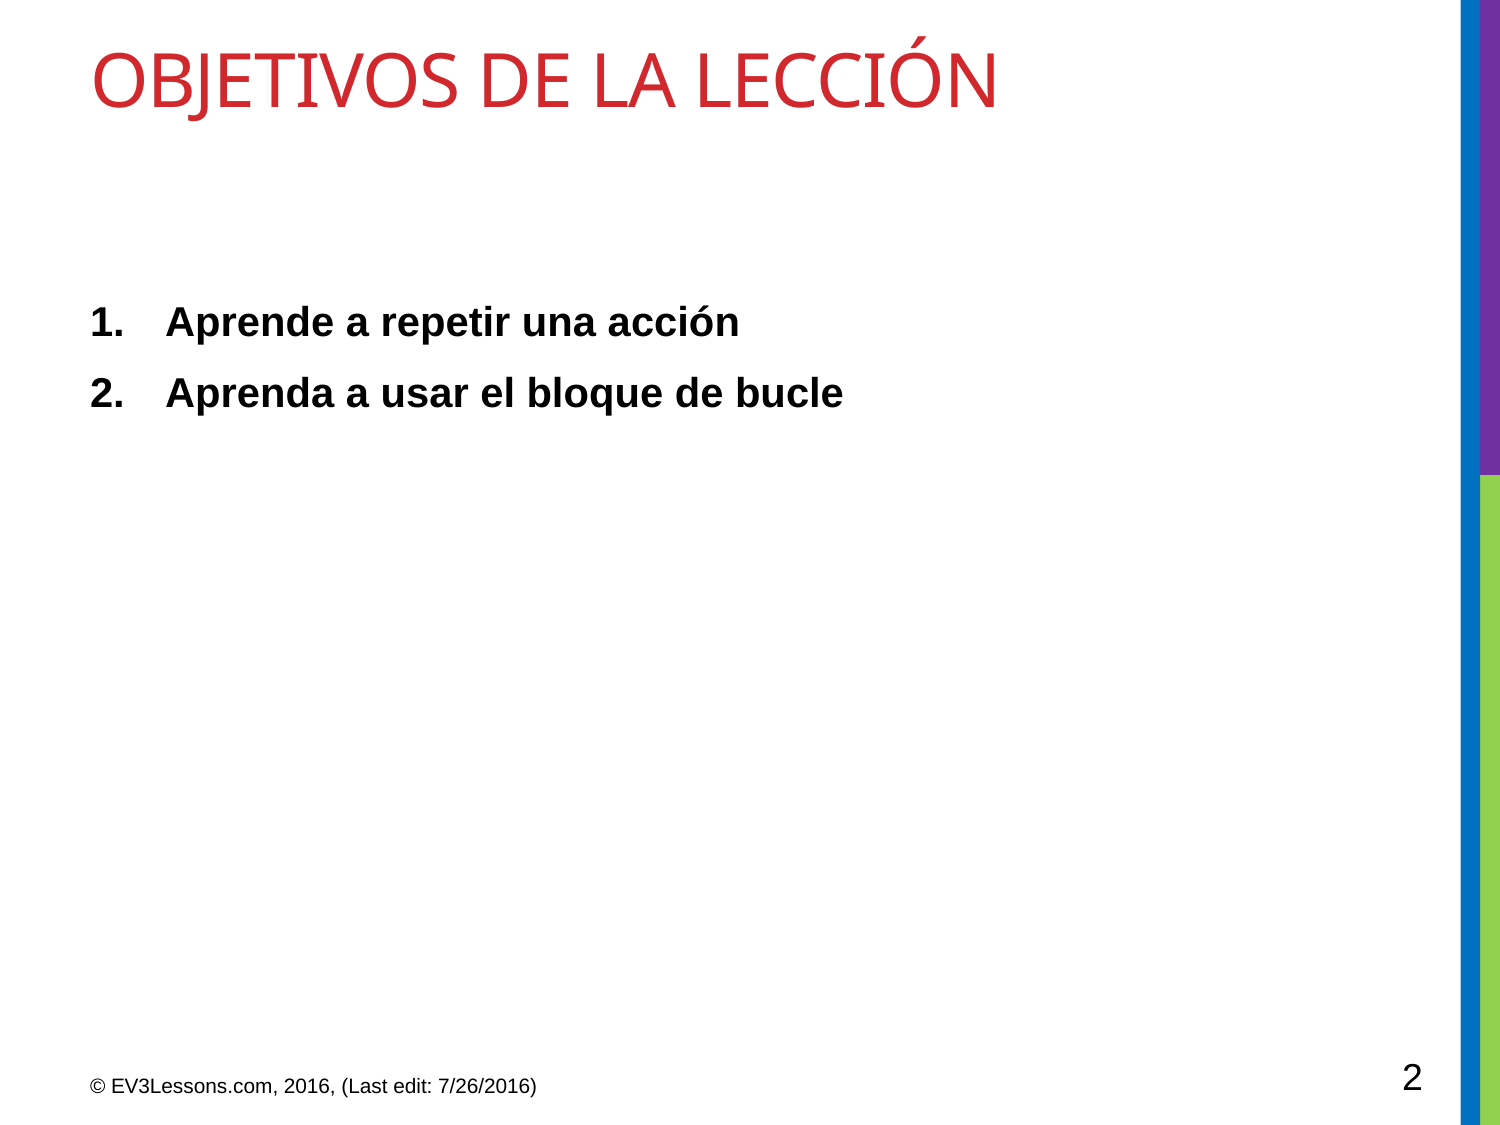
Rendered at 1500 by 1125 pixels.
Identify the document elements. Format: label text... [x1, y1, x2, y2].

slide_number 2 [1387, 1045, 1491, 1106]
title Objetivos de la Lección [75, 25, 1428, 250]
footer © EV3Lessons.com, 2016, (Last edit: 7/26/2016) [75, 1065, 638, 1112]
list Aprende a repetir una acción Aprenda a usar el bloque de bucle [75, 287, 1428, 1005]
